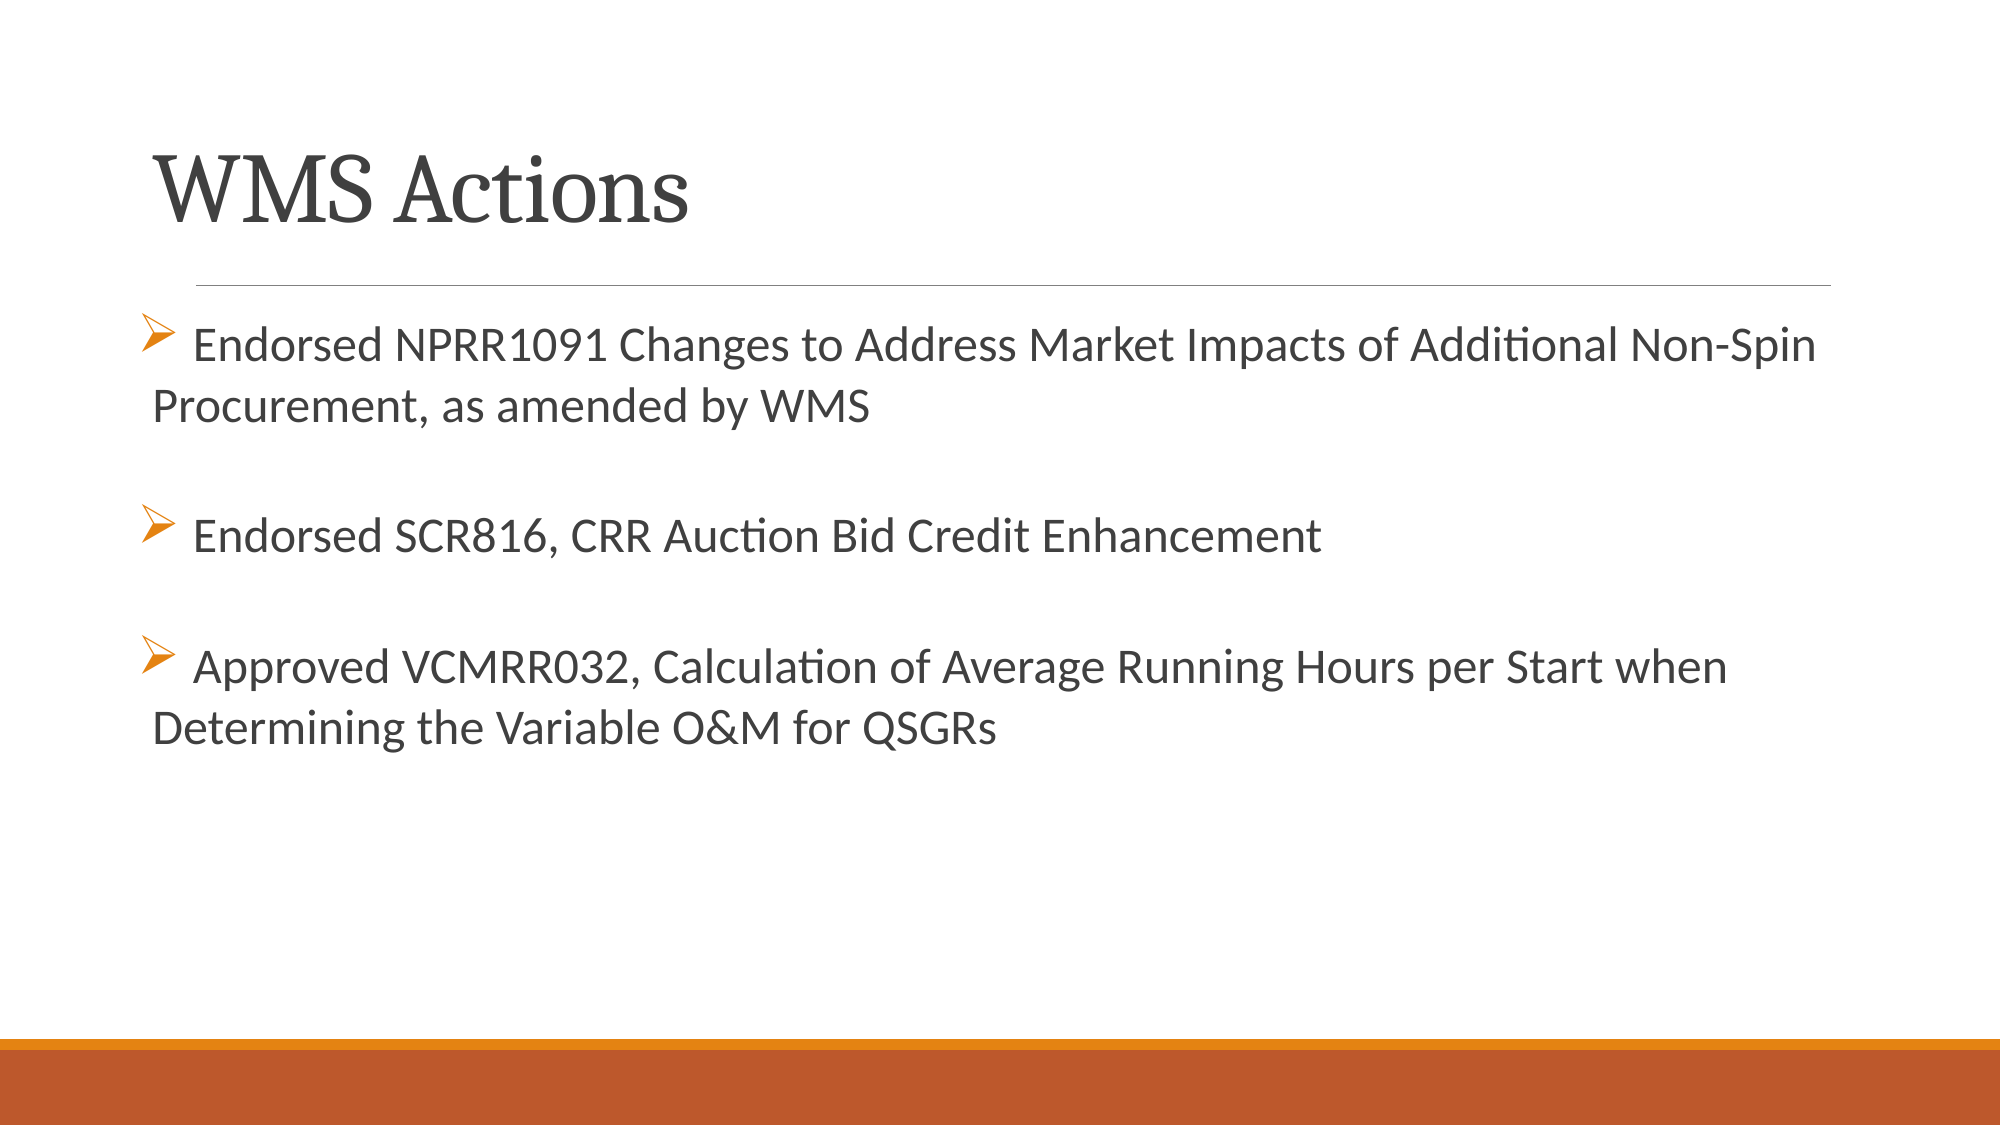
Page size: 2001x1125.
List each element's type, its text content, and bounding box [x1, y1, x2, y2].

title WMS Actions [137, 41, 1863, 251]
list Endorsed NPRR1091 Changes to Address Market Impacts of Additional Non-Spin Procurement, as amended by WMS Endorsed SCR816, CRR Auction Bid Credit Enhancement Approved VCMRR032, Calculation of Average Running Hours per Start when Determining the Variable O&M for QSGRs [137, 299, 1949, 1013]
